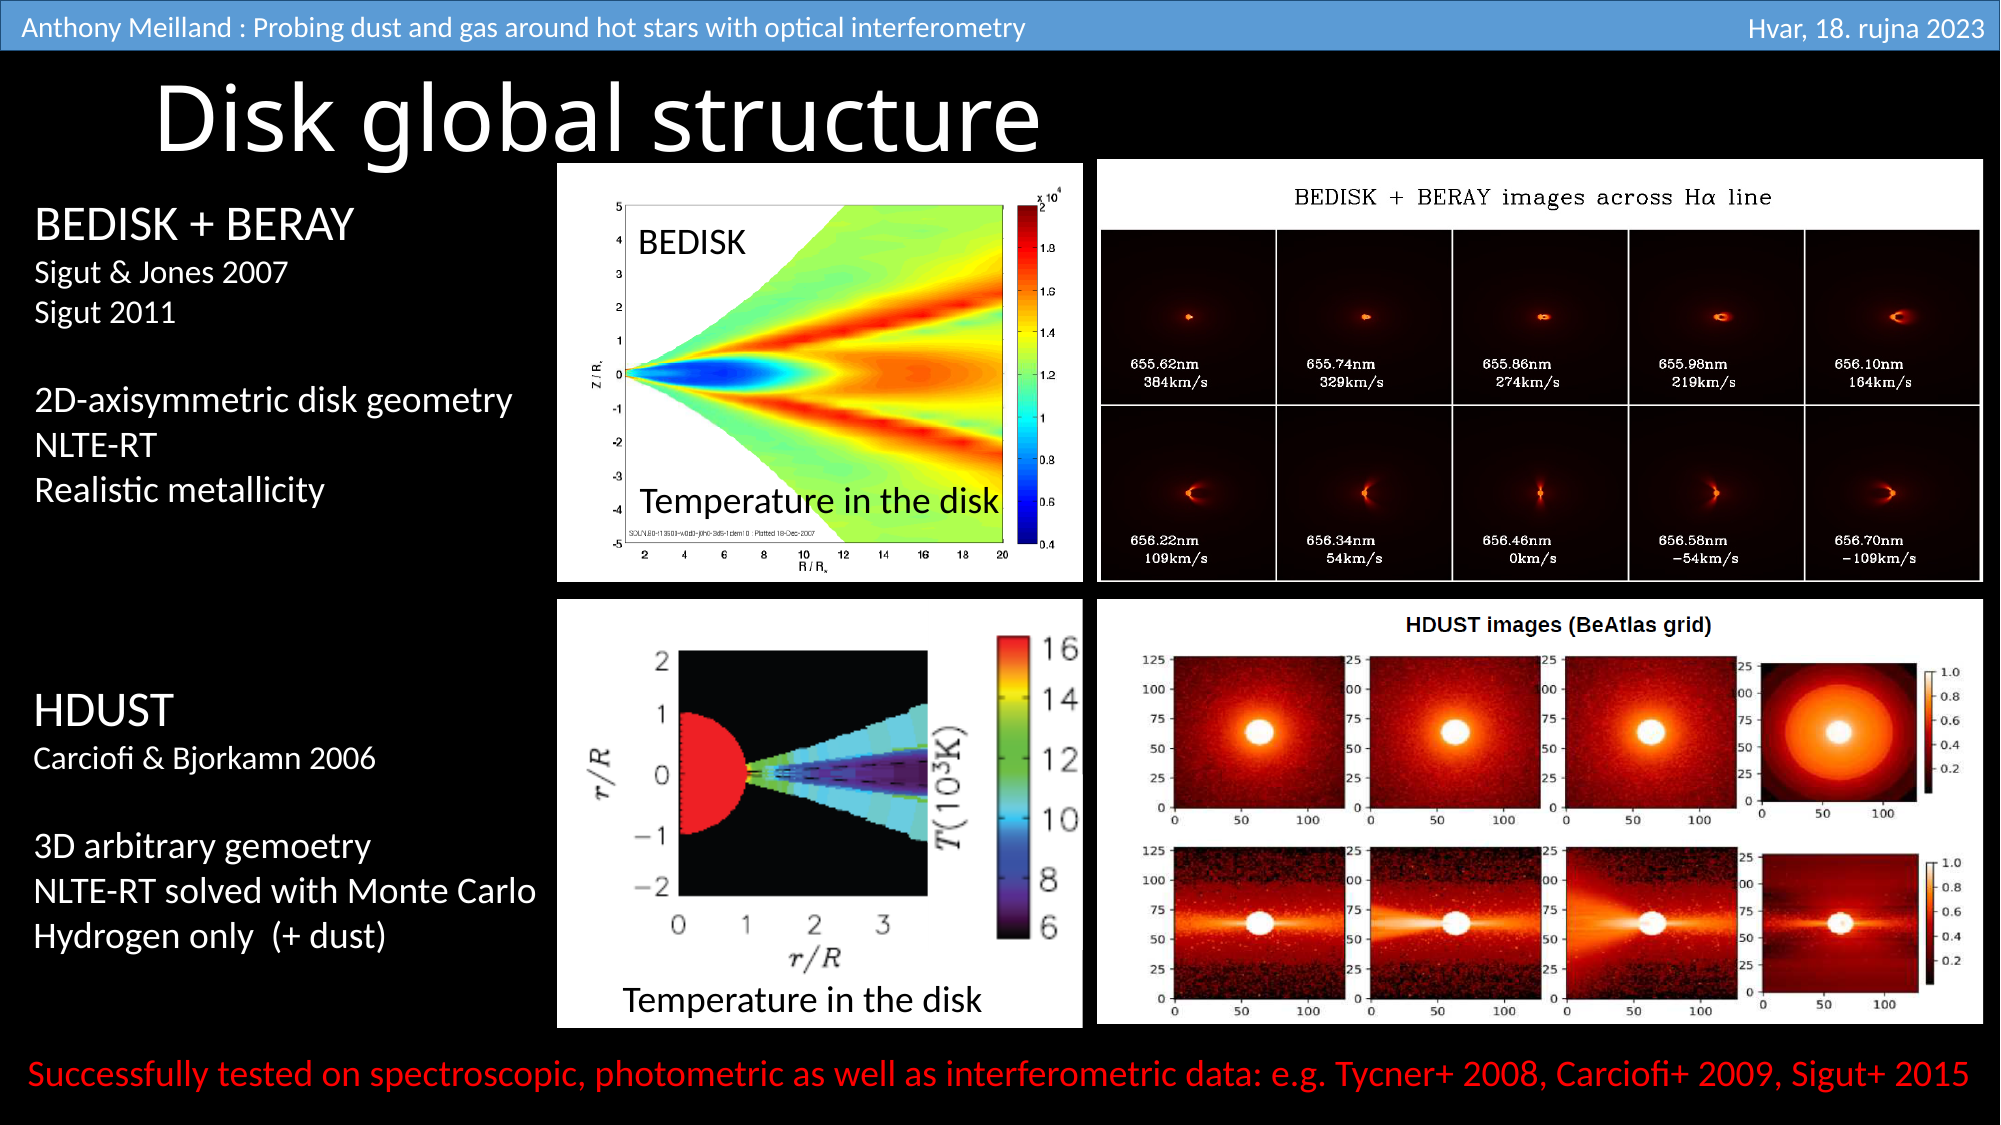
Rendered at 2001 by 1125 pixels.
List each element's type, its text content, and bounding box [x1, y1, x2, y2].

text_box BEDISK + BERAY Sigut & Jones 2007 Sigut 2011 2D-axisymmetric disk geometry NLTE-RT Realistic metallicity [19, 183, 529, 518]
picture [557, 163, 1083, 582]
picture [1097, 159, 1984, 582]
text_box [557, 599, 1083, 1029]
text_box HDUST Carciofi & Bjorkamn 2006 3D arbitrary gemoetry NLTE-RT solved with Monte Carlo Hydrogen only (+ dust) [18, 668, 553, 964]
text_box Successfully tested on spectroscopic, photometric as well as interferometric data: e.g. Tycner+ 2008, Carciofi+ 2009, Sigut+ 2015 [12, 1041, 1988, 1102]
picture [1097, 599, 1984, 1024]
title Disk global structure [137, 59, 1863, 184]
